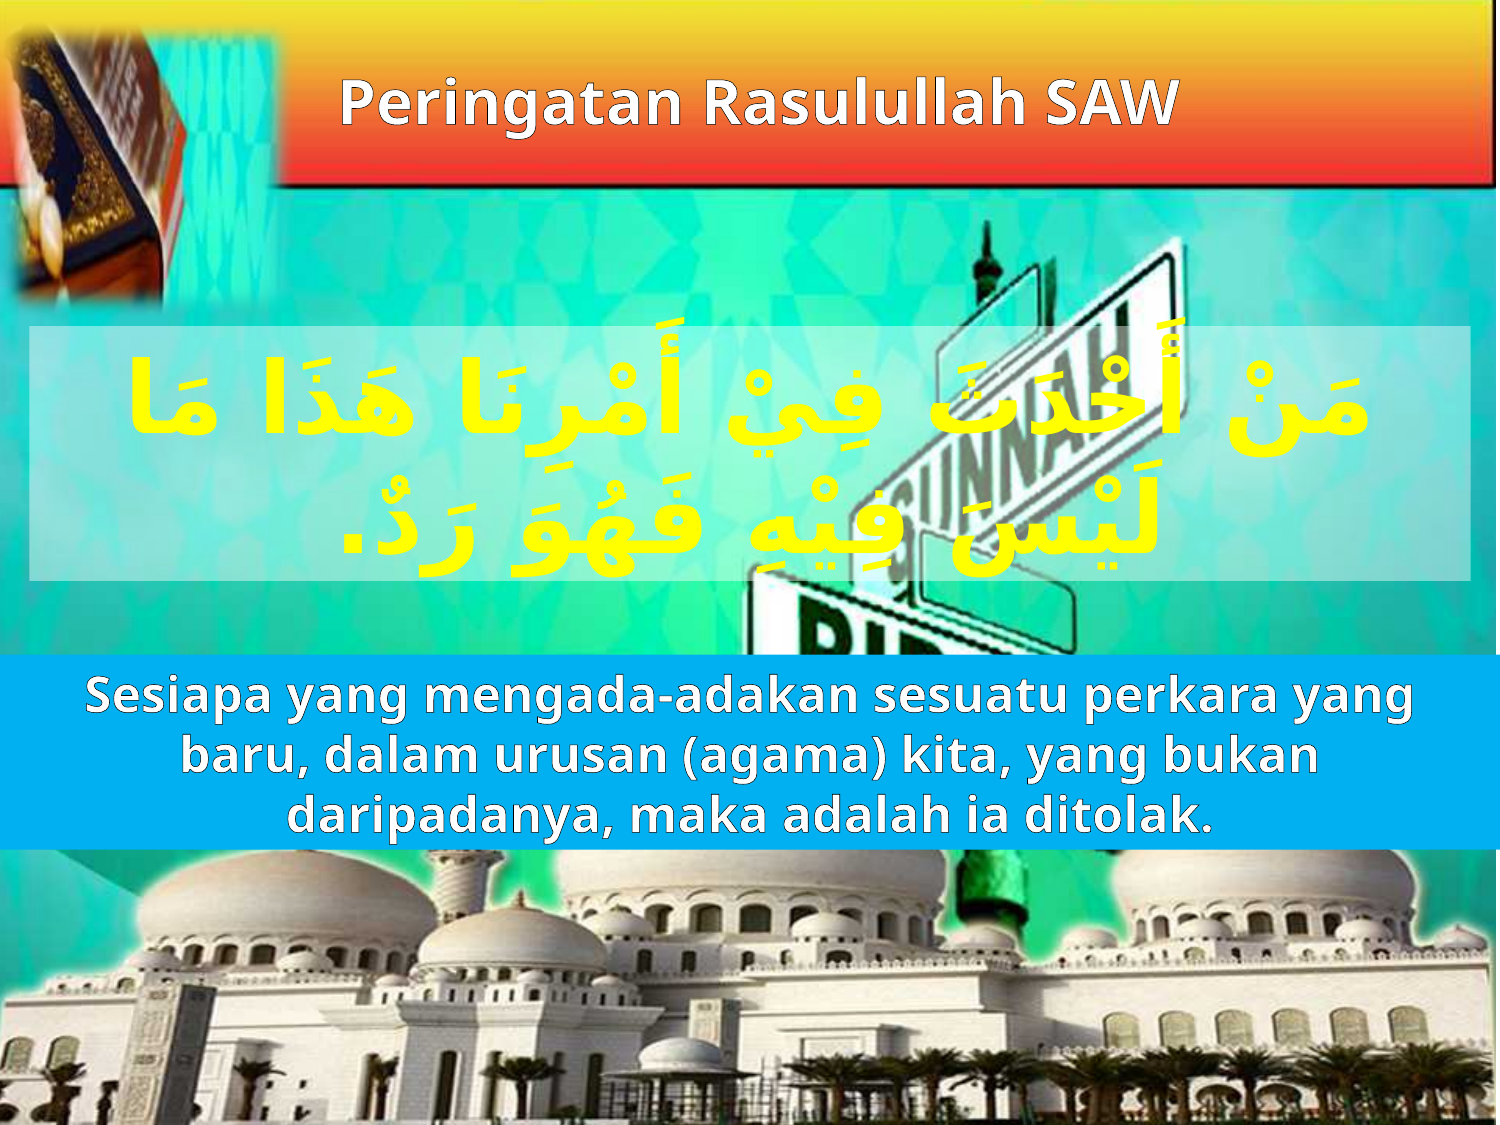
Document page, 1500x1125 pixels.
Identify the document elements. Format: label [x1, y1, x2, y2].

picture [764, 745, 787, 772]
picture [969, 805, 976, 832]
picture [630, 685, 653, 712]
picture [983, 805, 1006, 832]
picture [873, 737, 885, 780]
picture [1198, 745, 1222, 772]
picture [796, 745, 836, 772]
picture [320, 805, 343, 832]
picture [404, 745, 427, 772]
picture [420, 805, 443, 832]
picture [732, 745, 756, 784]
picture [971, 745, 994, 772]
picture [707, 675, 731, 712]
picture [1026, 795, 1051, 832]
picture [568, 685, 591, 712]
picture [352, 805, 368, 832]
picture [246, 685, 269, 712]
picture [948, 740, 966, 772]
picture [1087, 685, 1111, 724]
picture [87, 677, 109, 712]
picture [553, 745, 577, 772]
picture [800, 685, 823, 712]
picture [497, 745, 521, 772]
picture [114, 685, 138, 712]
picture [815, 795, 839, 832]
picture [482, 805, 505, 832]
picture [684, 737, 696, 780]
picture [1095, 805, 1120, 832]
picture [1232, 685, 1248, 712]
picture [326, 735, 351, 772]
picture [1171, 675, 1195, 712]
picture [924, 795, 948, 832]
picture [905, 735, 930, 772]
picture [375, 805, 381, 832]
picture [843, 745, 866, 772]
picture [676, 685, 700, 712]
picture [380, 685, 405, 724]
picture [299, 767, 307, 778]
picture [349, 685, 374, 712]
picture [660, 696, 672, 701]
picture [0, 0, 1496, 654]
picture [184, 685, 207, 712]
picture [1292, 745, 1316, 772]
picture [1293, 685, 1320, 724]
picture [1141, 805, 1164, 832]
picture [1089, 745, 1113, 772]
picture [738, 685, 761, 712]
picture [770, 675, 795, 712]
picture [878, 795, 885, 832]
picture [712, 795, 737, 832]
picture [1120, 745, 1144, 784]
picture [1128, 795, 1134, 832]
picture [900, 685, 924, 712]
picture [1324, 685, 1347, 712]
picture [1355, 685, 1380, 712]
picture [268, 745, 292, 772]
picture [930, 685, 949, 712]
picture [1041, 685, 1065, 712]
picture [1252, 685, 1275, 712]
picture [598, 675, 623, 712]
picture [543, 805, 570, 844]
picture [1117, 685, 1141, 712]
picture [435, 745, 476, 772]
picture [1203, 826, 1210, 832]
picture [1173, 795, 1198, 832]
picture [1001, 767, 1009, 778]
picture [1057, 745, 1080, 772]
picture [536, 685, 561, 724]
picture [741, 805, 764, 832]
picture [245, 745, 262, 772]
picture [1148, 685, 1164, 712]
picture [702, 745, 725, 772]
picture [514, 805, 538, 832]
picture [1387, 685, 1411, 724]
picture [390, 735, 396, 772]
picture [633, 805, 673, 832]
picture [390, 805, 414, 844]
picture [1200, 685, 1223, 712]
picture [1260, 745, 1283, 772]
picture [609, 745, 632, 772]
picture [956, 685, 980, 712]
picture [831, 685, 856, 712]
picture [530, 745, 547, 772]
picture [427, 685, 467, 712]
picture [474, 685, 498, 712]
picture [987, 685, 1010, 712]
picture [584, 745, 603, 772]
picture [936, 745, 942, 772]
picture [1072, 800, 1090, 832]
picture [785, 805, 808, 832]
picture [846, 805, 870, 832]
picture [680, 805, 703, 832]
picture [1231, 735, 1256, 772]
picture [216, 685, 240, 724]
picture [0, 850, 1496, 1125]
picture [505, 685, 529, 712]
picture [875, 685, 895, 712]
picture [358, 745, 381, 772]
picture [1027, 745, 1053, 784]
picture [288, 795, 313, 832]
picture [144, 685, 163, 712]
picture [574, 805, 597, 832]
picture [170, 685, 177, 712]
picture [317, 685, 341, 712]
picture [450, 795, 475, 832]
picture [1060, 805, 1066, 832]
picture [1016, 680, 1034, 712]
picture [604, 827, 611, 838]
picture [1166, 735, 1191, 772]
picture [213, 745, 237, 772]
picture [287, 685, 314, 724]
picture [641, 745, 665, 772]
picture [892, 805, 915, 832]
picture [183, 735, 208, 772]
